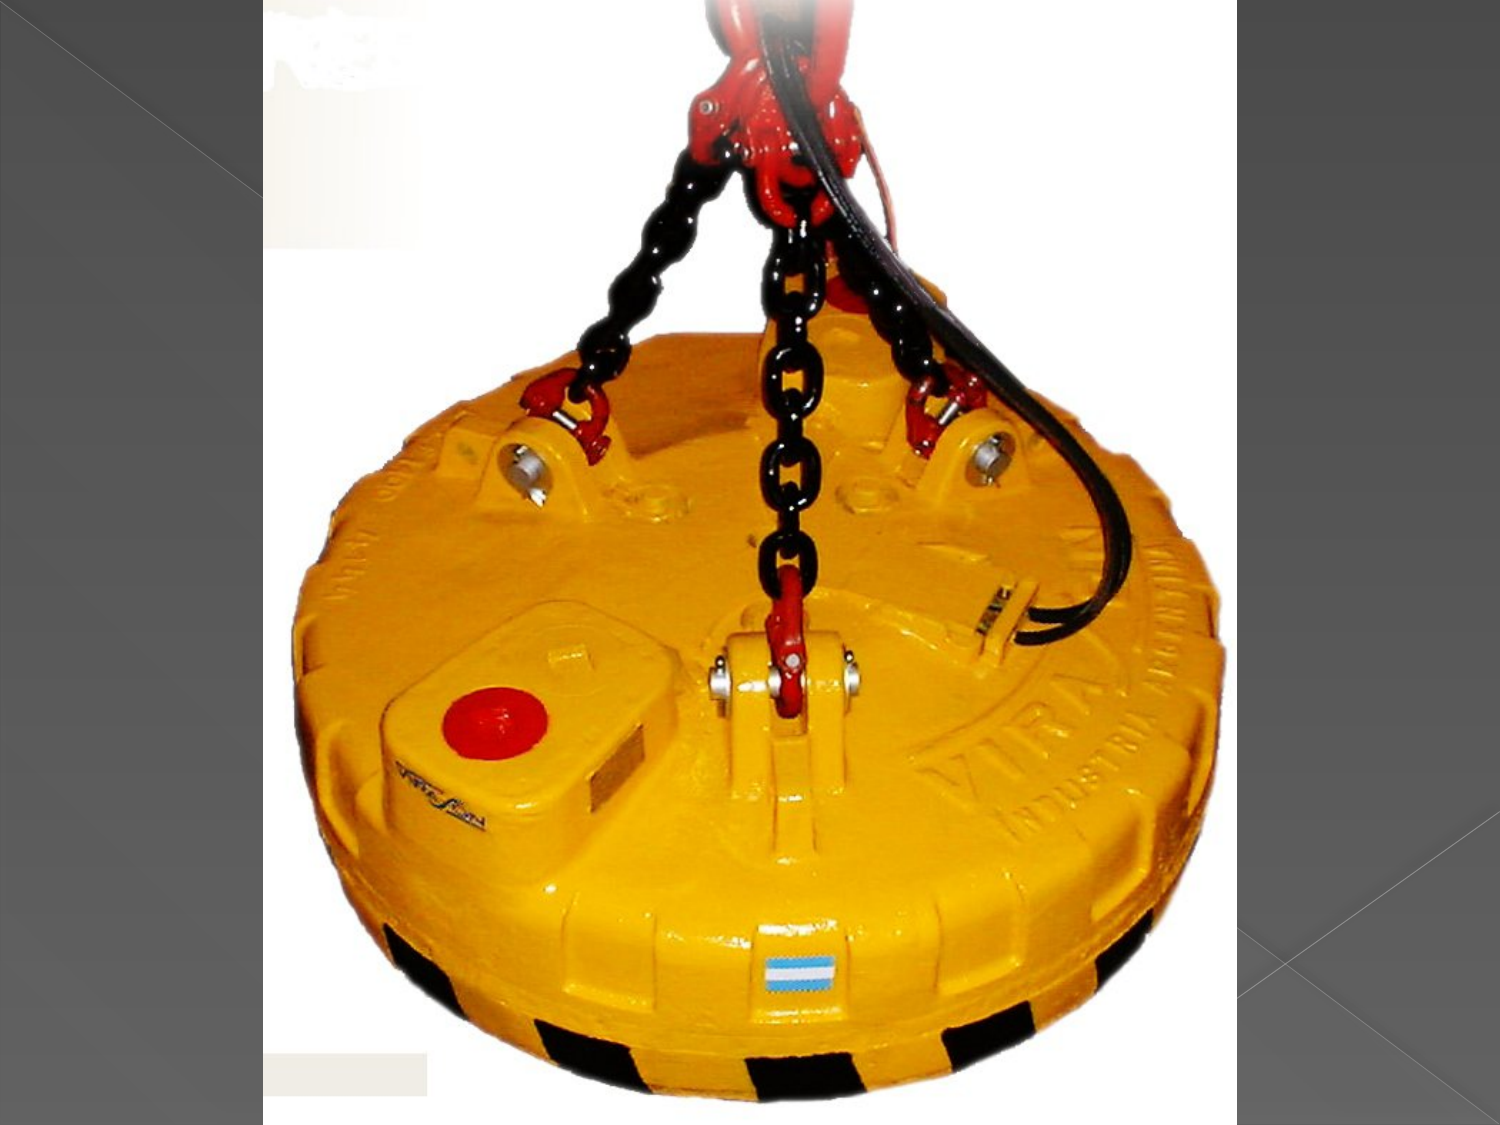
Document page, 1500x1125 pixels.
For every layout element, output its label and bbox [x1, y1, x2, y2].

picture [262, 0, 1237, 1125]
